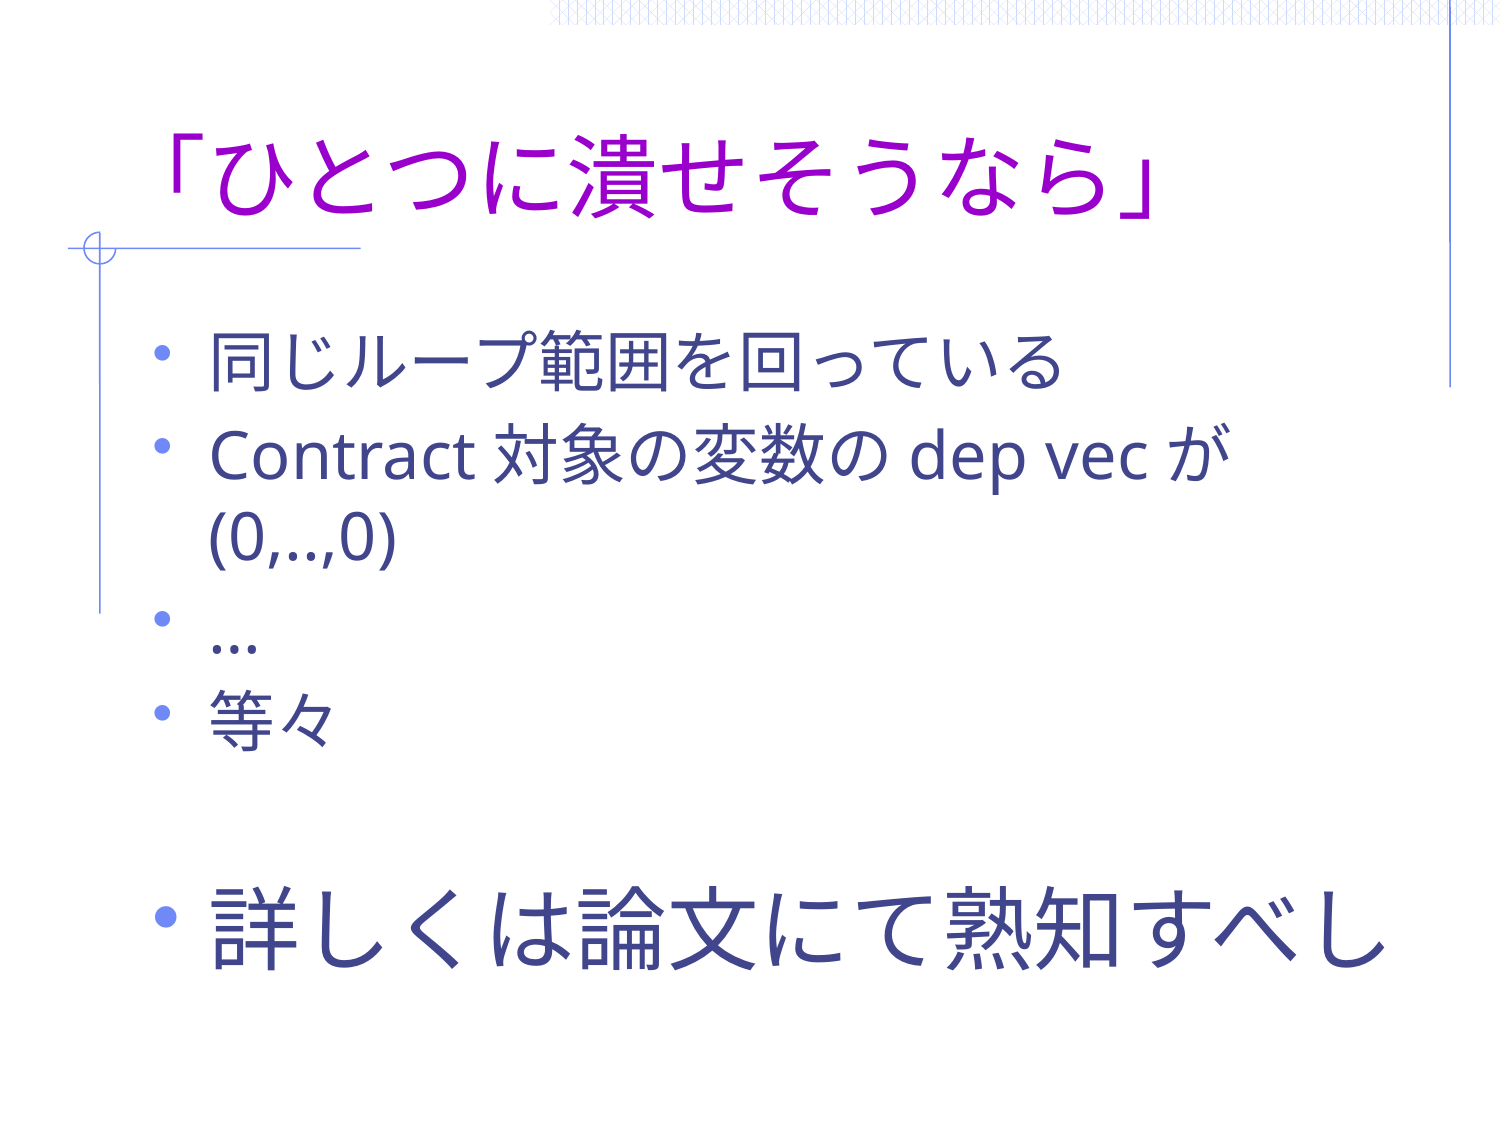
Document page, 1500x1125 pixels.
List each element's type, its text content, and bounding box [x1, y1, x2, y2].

list 同じループ範囲を回っている Contract対象の変数のdep vecが(0,..,0) … 等々 詳しくは論文にて熟知すべし [137, 312, 1413, 988]
title 「ひとつに潰せそうなら」 [99, 49, 1376, 238]
